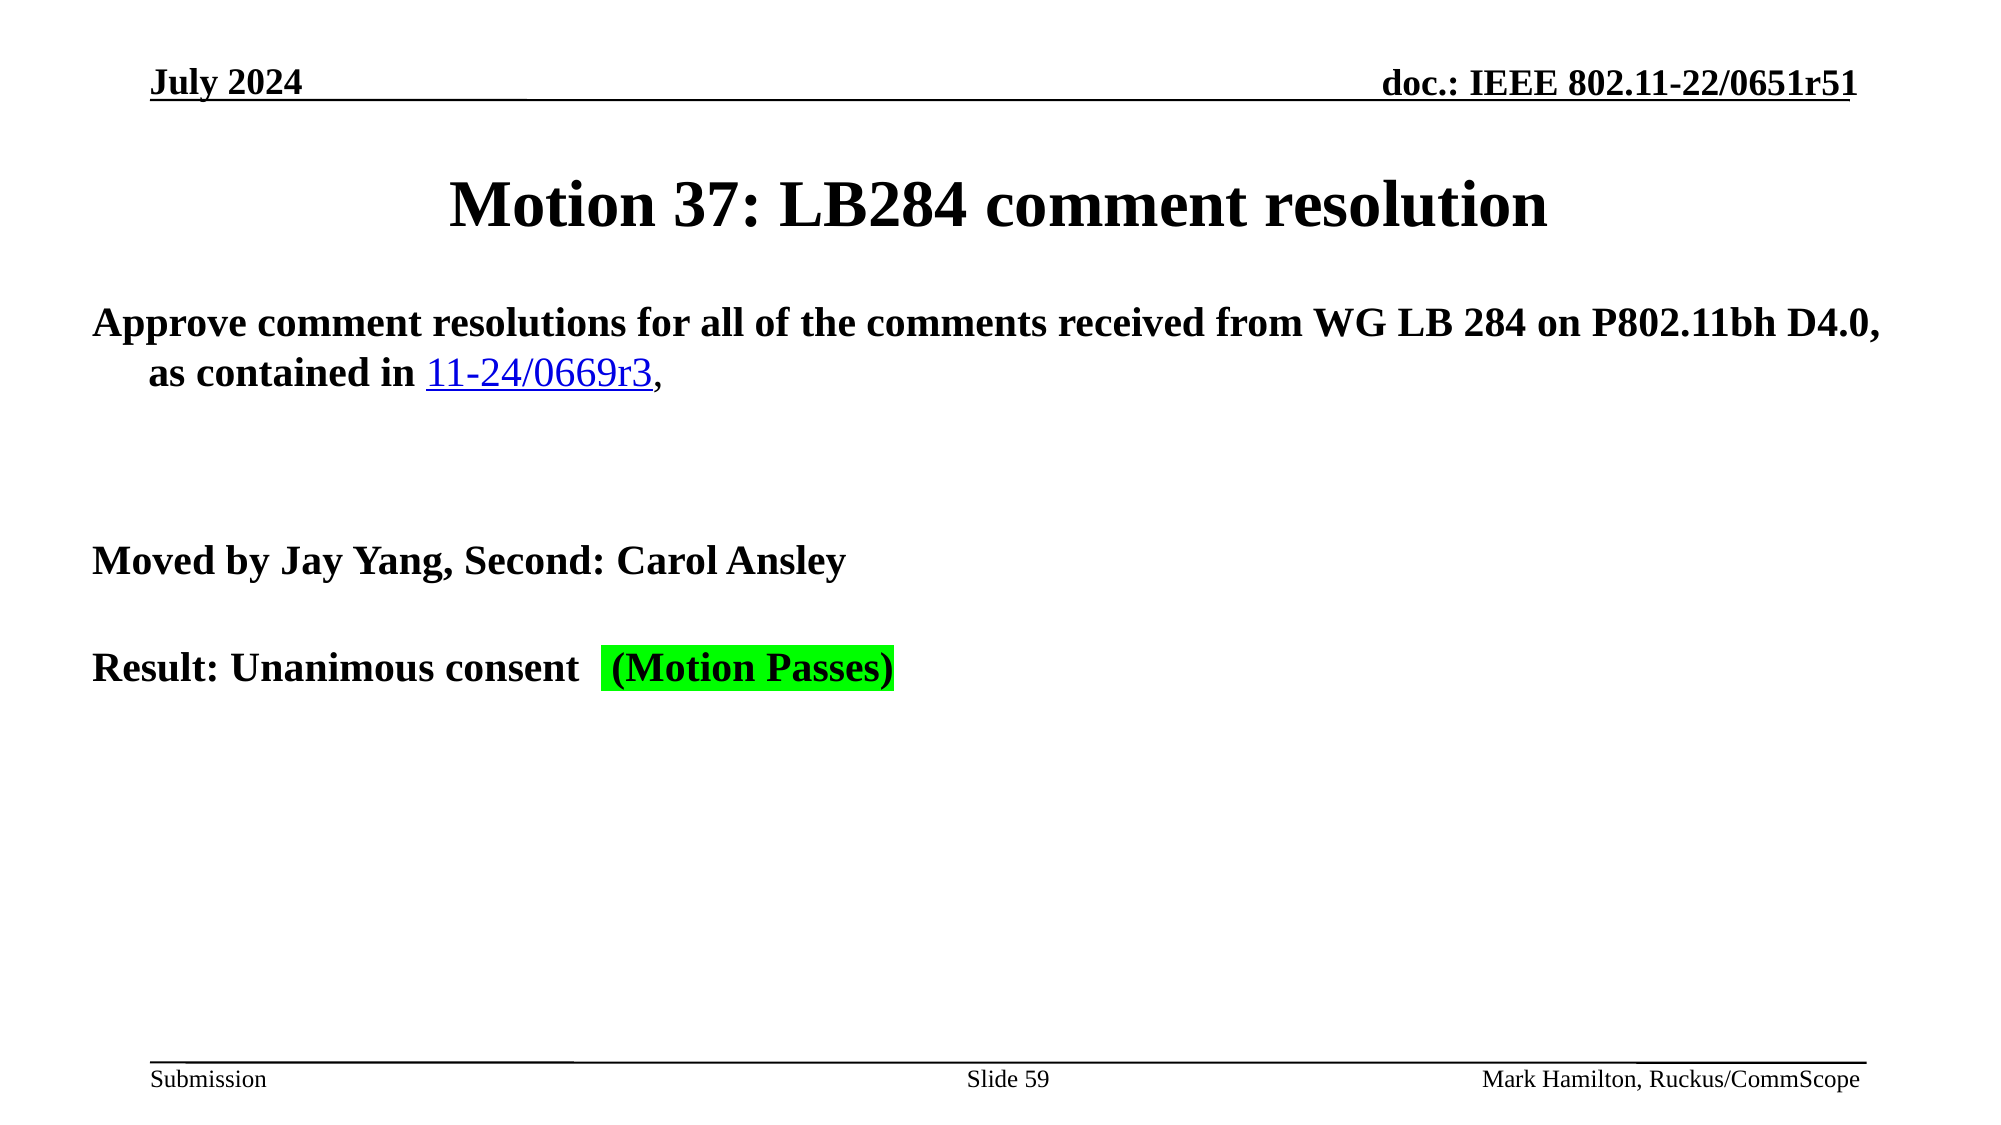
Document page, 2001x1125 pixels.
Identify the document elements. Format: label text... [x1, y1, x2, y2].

title Motion 37: LB284 comment resolution [149, 112, 1850, 286]
slide_number Slide 59 [950, 1061, 1067, 1123]
list Approve comment resolutions for all of the comments received from WG LB 284 on P802.11bh D4.0, as contained in 11-24/0669r3, Moved by Jay Yang, Second: Carol Ansley Result: Unanimous consent (Motion Passes) [76, 286, 1940, 1051]
